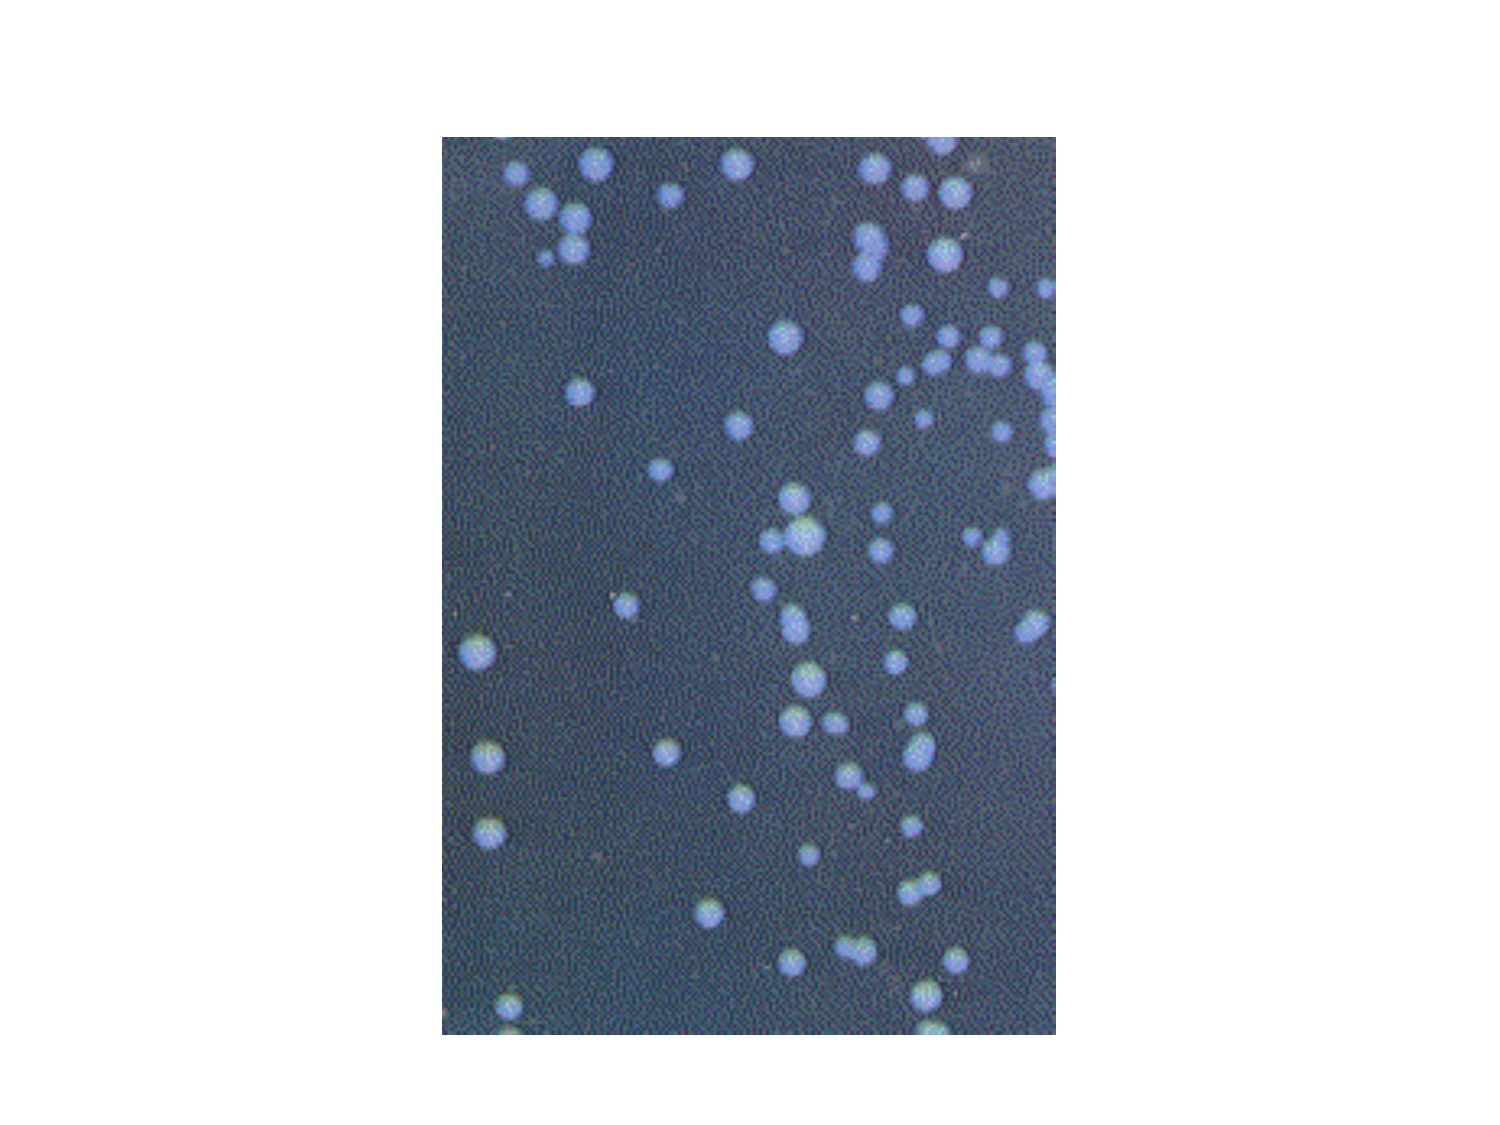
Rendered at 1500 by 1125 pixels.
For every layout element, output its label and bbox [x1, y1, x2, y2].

picture [442, 136, 1056, 1036]
